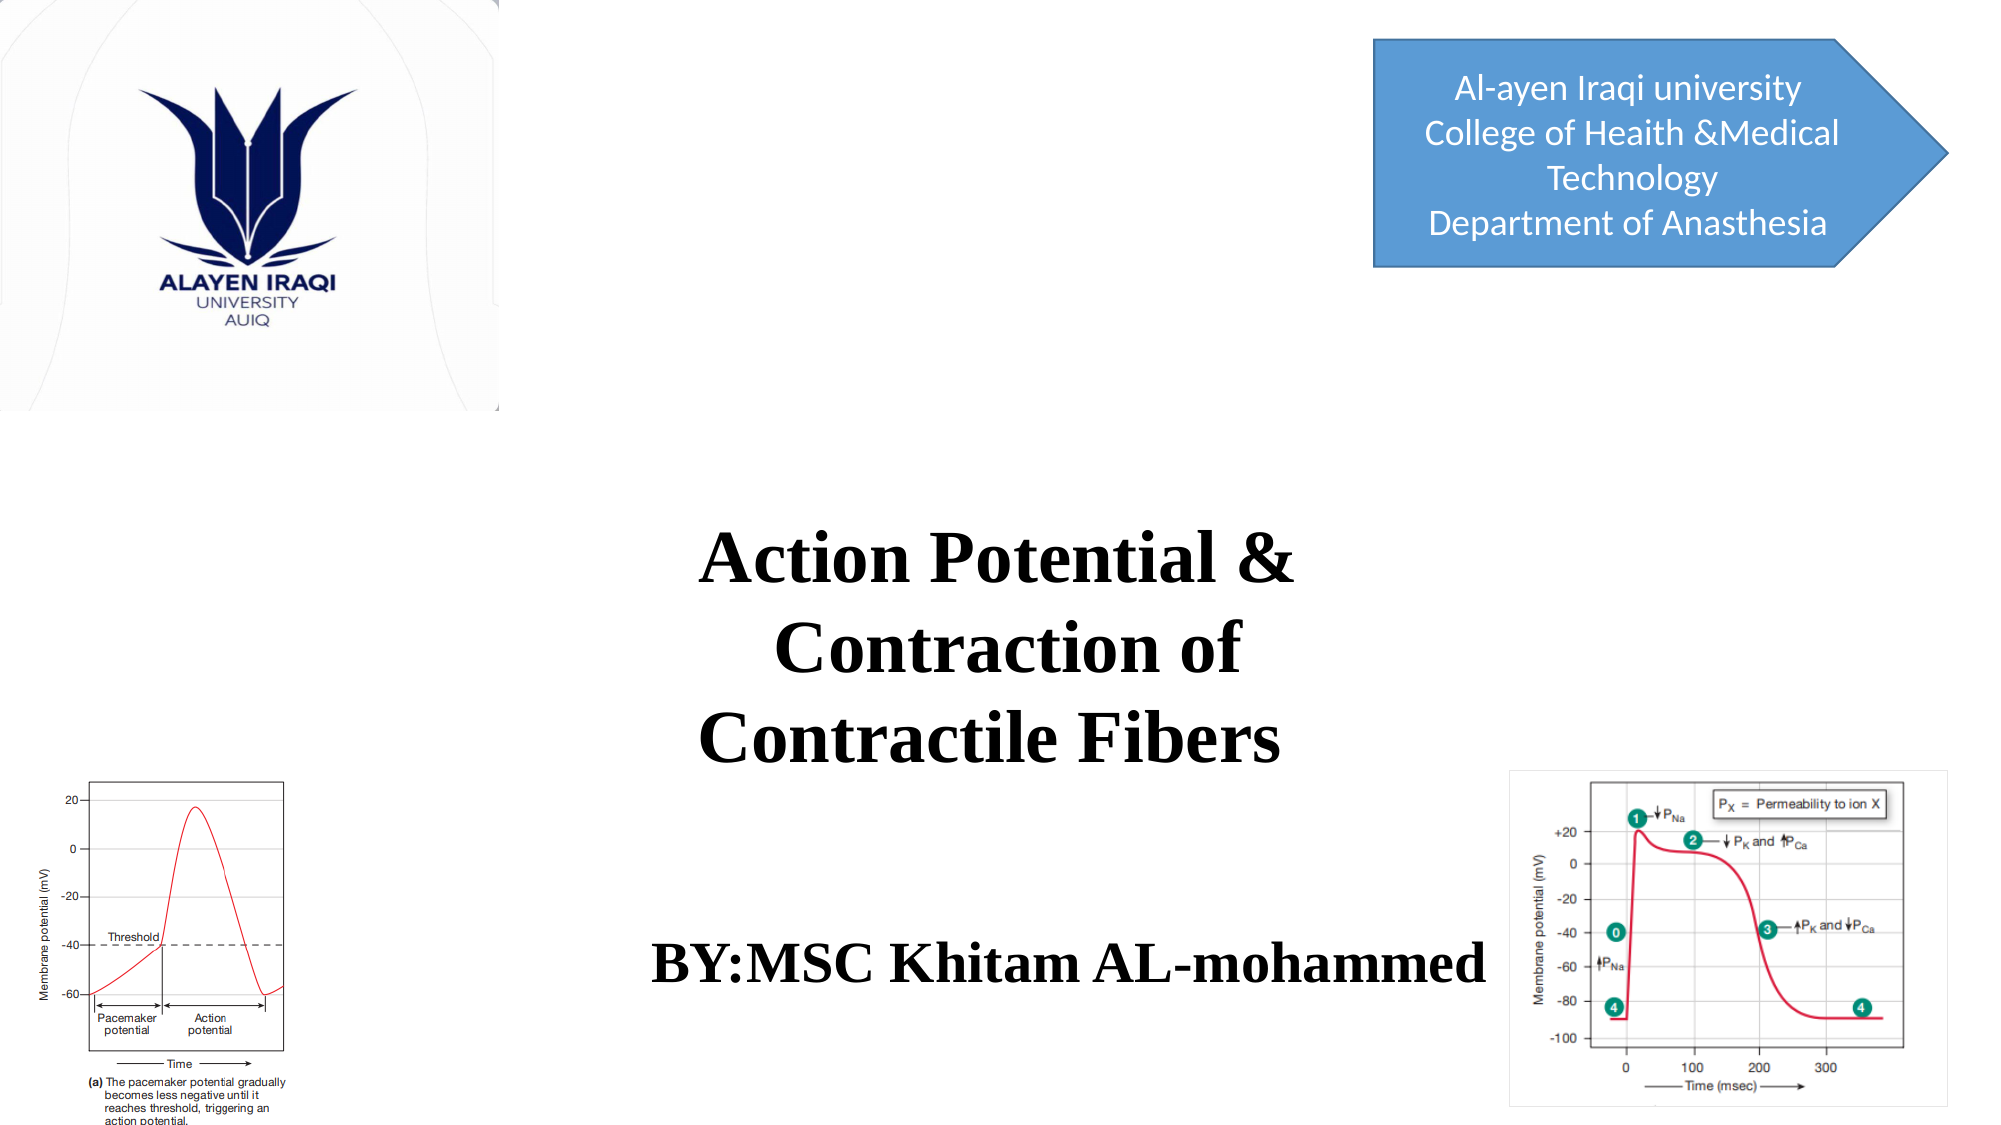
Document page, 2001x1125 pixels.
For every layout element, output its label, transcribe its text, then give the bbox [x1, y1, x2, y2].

text_box Action Potential & Contraction of Contractile Fibers [599, 500, 1399, 786]
text_box Al-ayen Iraqi university College of Heaith &Medical Technology Department of Anasthesia [1373, 38, 1950, 268]
picture [24, 770, 293, 1125]
text_box BY:MSC Khitam AL-mohammed [636, 916, 1503, 1002]
picture [0, 0, 499, 411]
picture [1509, 770, 1948, 1107]
